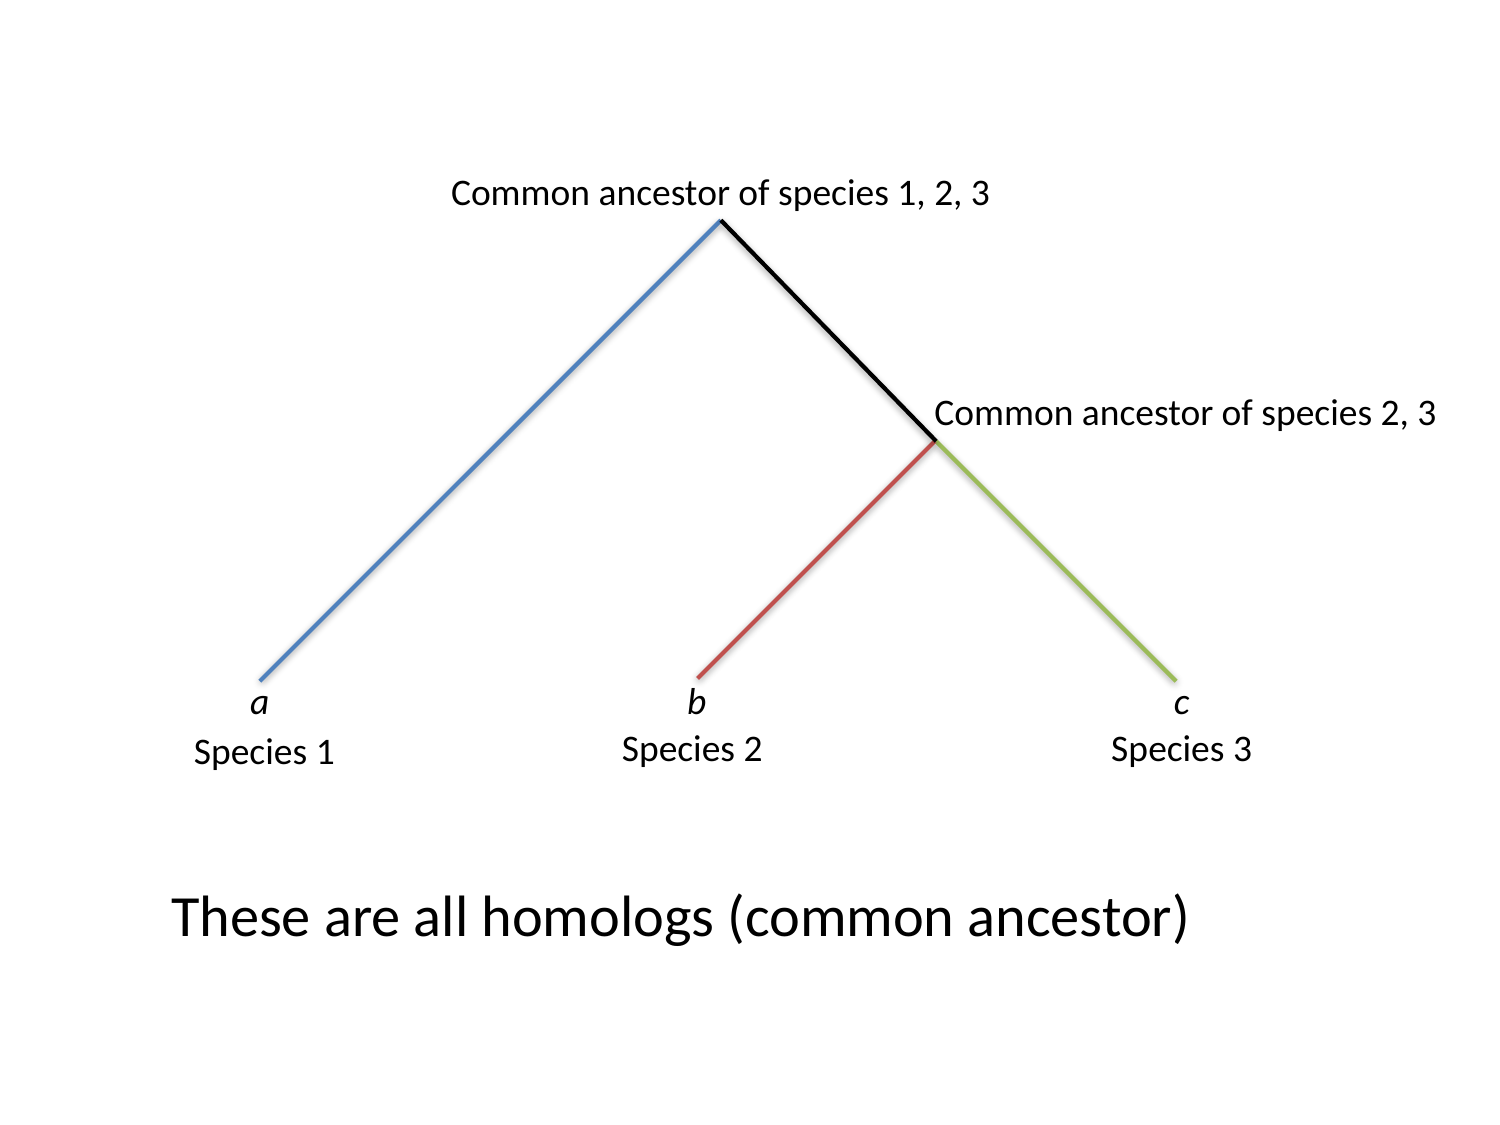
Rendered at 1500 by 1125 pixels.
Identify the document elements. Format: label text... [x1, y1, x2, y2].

text_box Common ancestor of species 2, 3 [941, 380, 1452, 441]
text_box Common ancestor of species 1, 2, 3 [436, 160, 1006, 221]
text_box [720, 220, 937, 442]
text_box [697, 440, 935, 679]
text_box Species 1 [178, 719, 350, 779]
text_box a [235, 669, 285, 719]
text_box Species 2 [606, 716, 778, 777]
text_box c [1159, 669, 1205, 716]
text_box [259, 220, 719, 682]
text_box These are all homologs (common ancestor) [156, 871, 1206, 956]
text_box Species 3 [1096, 716, 1268, 777]
text_box b [672, 690, 722, 716]
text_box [940, 440, 1177, 682]
